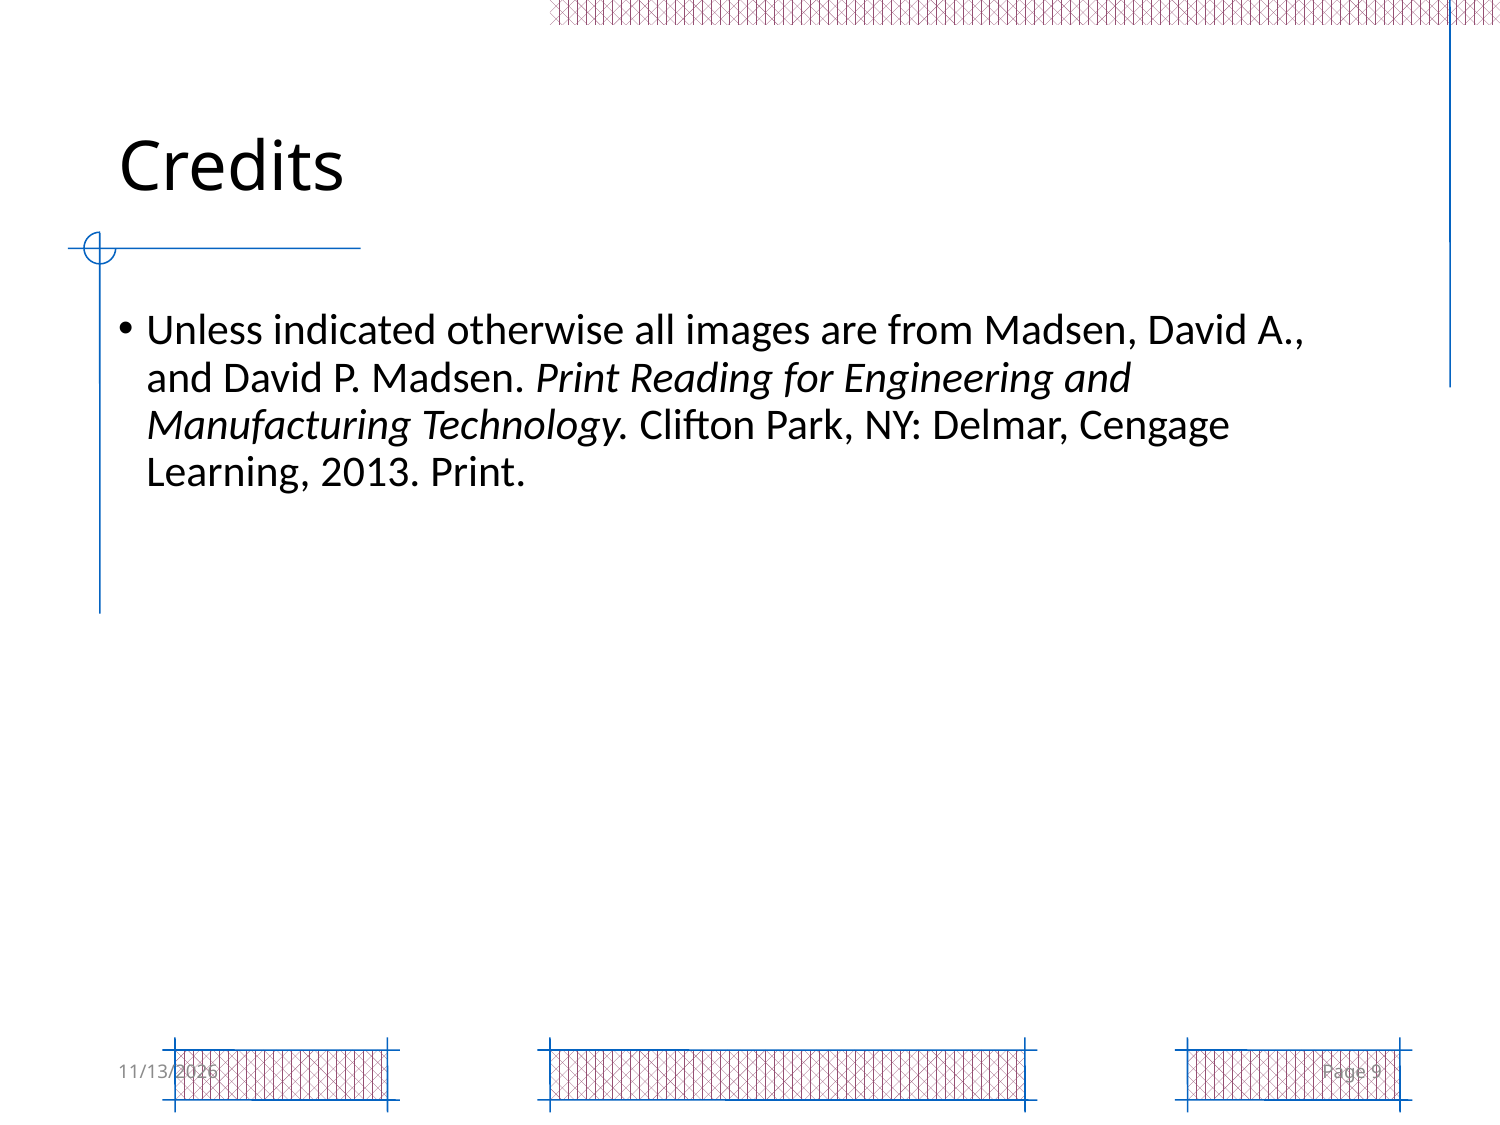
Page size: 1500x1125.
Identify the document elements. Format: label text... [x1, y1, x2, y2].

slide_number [103, 1042, 441, 1103]
title Credits [103, 59, 1397, 278]
slide_number Page 9 [1059, 1042, 1397, 1103]
list Unless indicated otherwise all images are from Madsen, David A., and David P. Madsen. Print Reading for Engineering and Manufacturing Technology. Clifton Park, NY: Delmar, Cengage Learning, 2013. Print. [103, 299, 1397, 1014]
